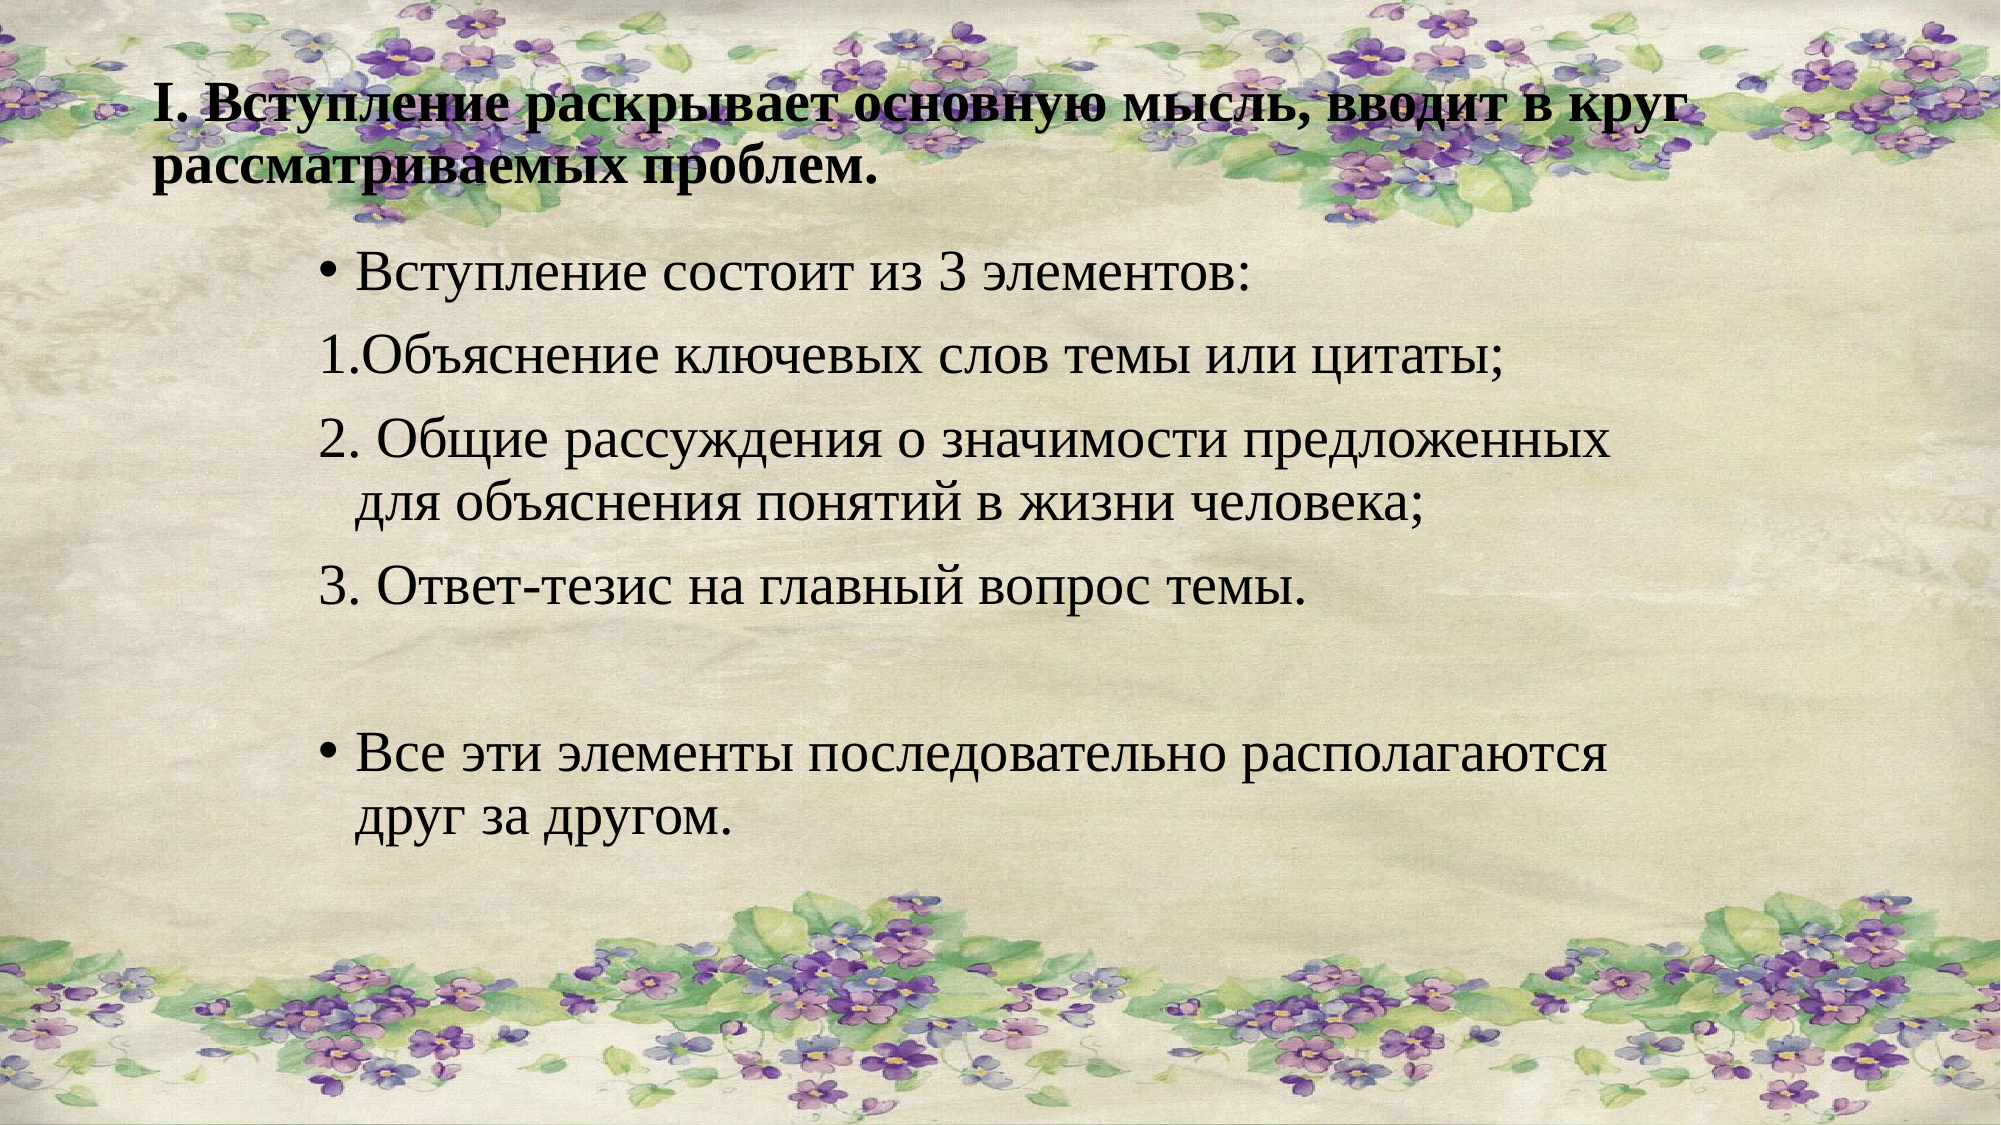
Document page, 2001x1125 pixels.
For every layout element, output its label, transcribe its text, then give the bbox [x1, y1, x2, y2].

picture [0, 0, 2001, 1125]
title I. Вступление раскрывает основную мысль, вводит в круг рассматриваемых проблем. [137, 59, 1863, 278]
list Вступление состоит из 3 элементов: Объяснение ключевых слов темы или цитаты; Общие рассуждения о значимости предложенных для объяснения понятий в жизни человека; Ответ-тезис на главный вопрос темы. Все эти элементы последовательно располагаются друг за другом. [303, 232, 1675, 1005]
